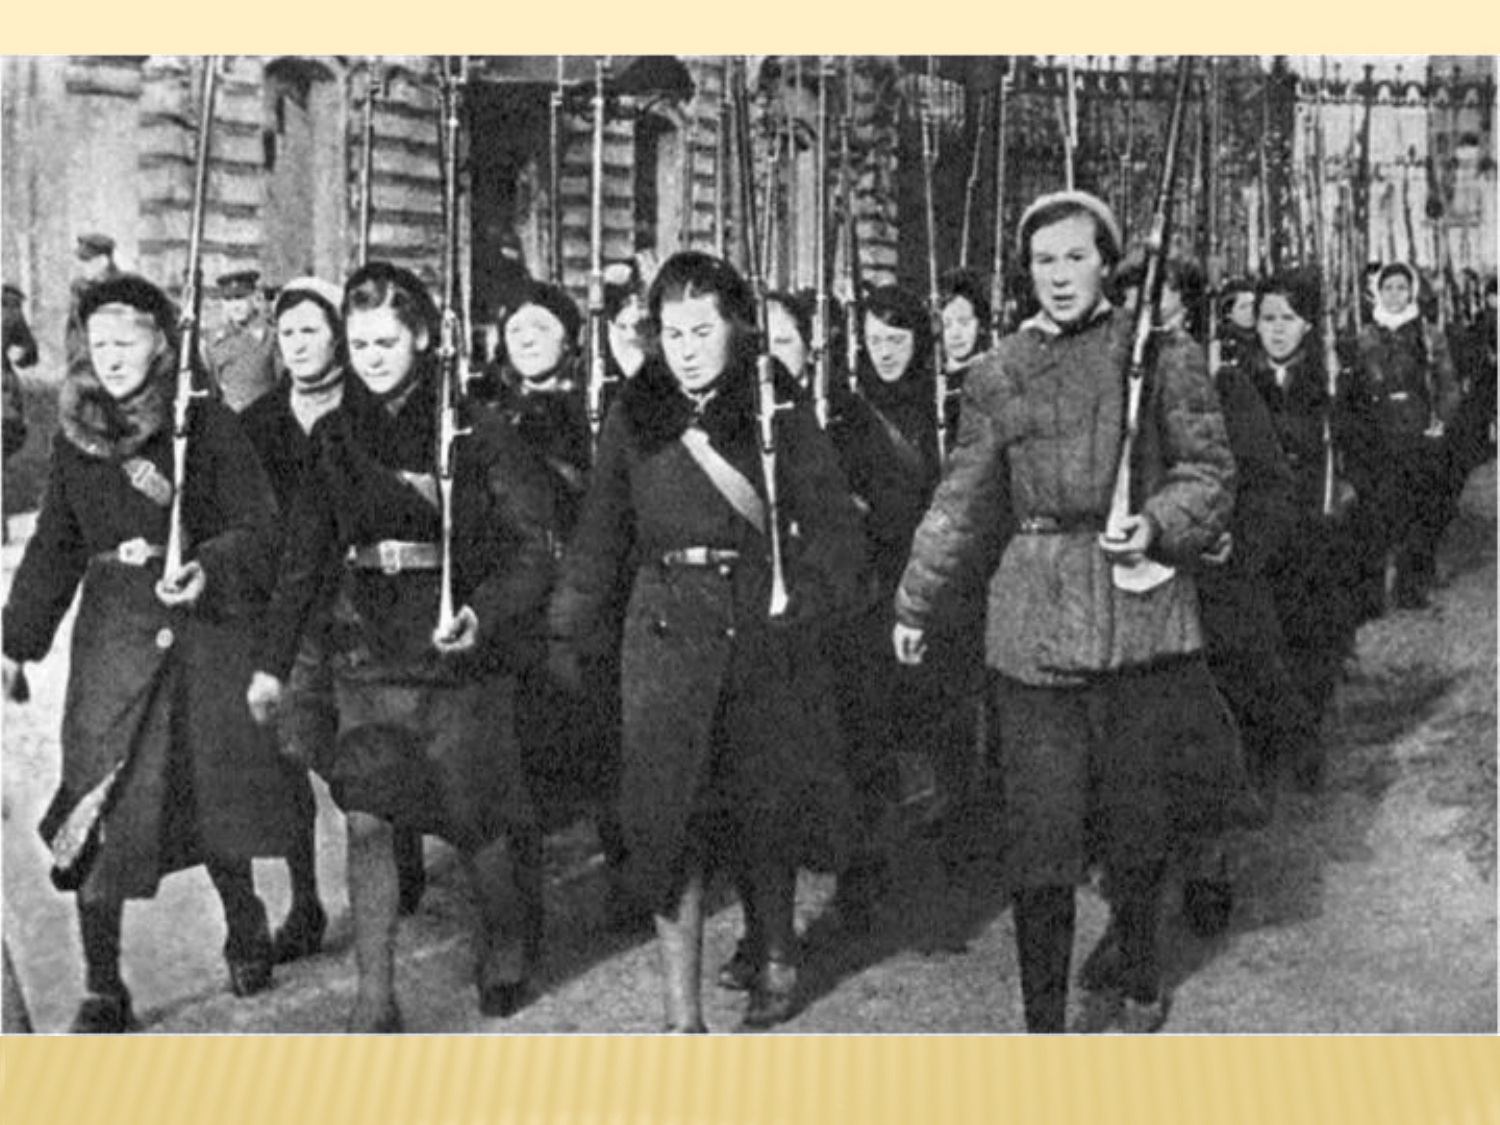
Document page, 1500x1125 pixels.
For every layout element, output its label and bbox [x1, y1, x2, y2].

picture [0, 54, 1500, 1037]
